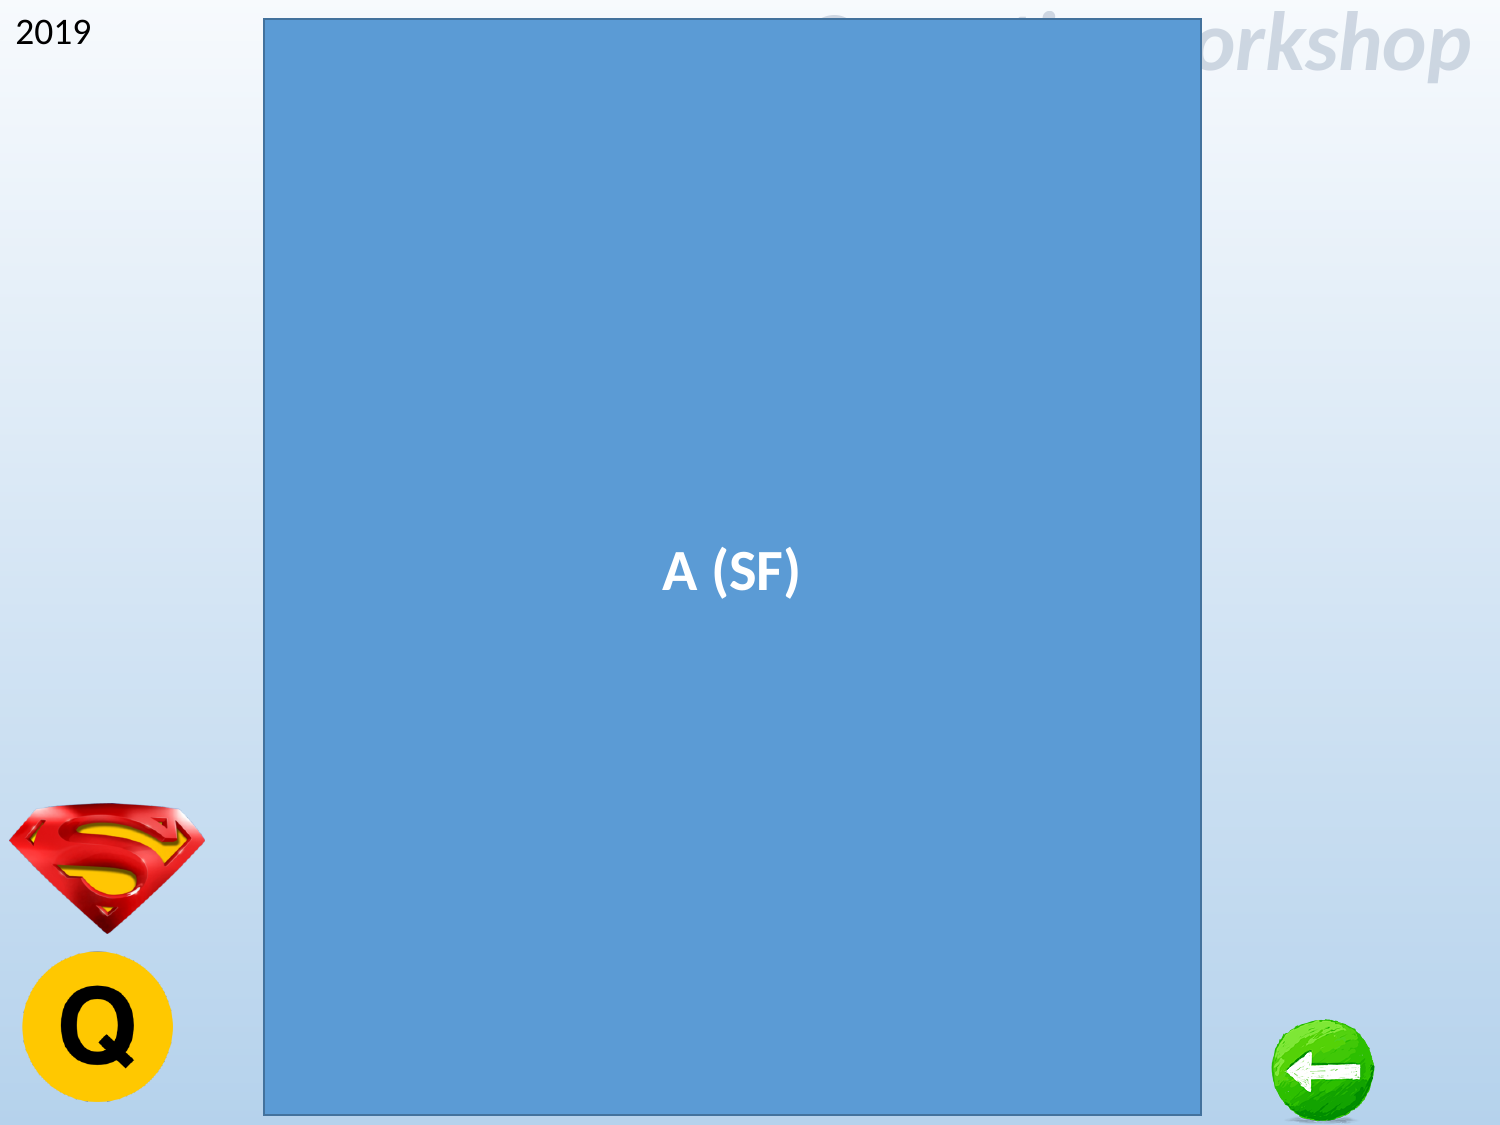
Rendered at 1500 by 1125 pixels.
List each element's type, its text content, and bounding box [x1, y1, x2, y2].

text_box 2019 [0, 0, 107, 60]
picture [263, 19, 1201, 1115]
picture [1269, 1019, 1376, 1125]
picture [0, 803, 205, 1125]
